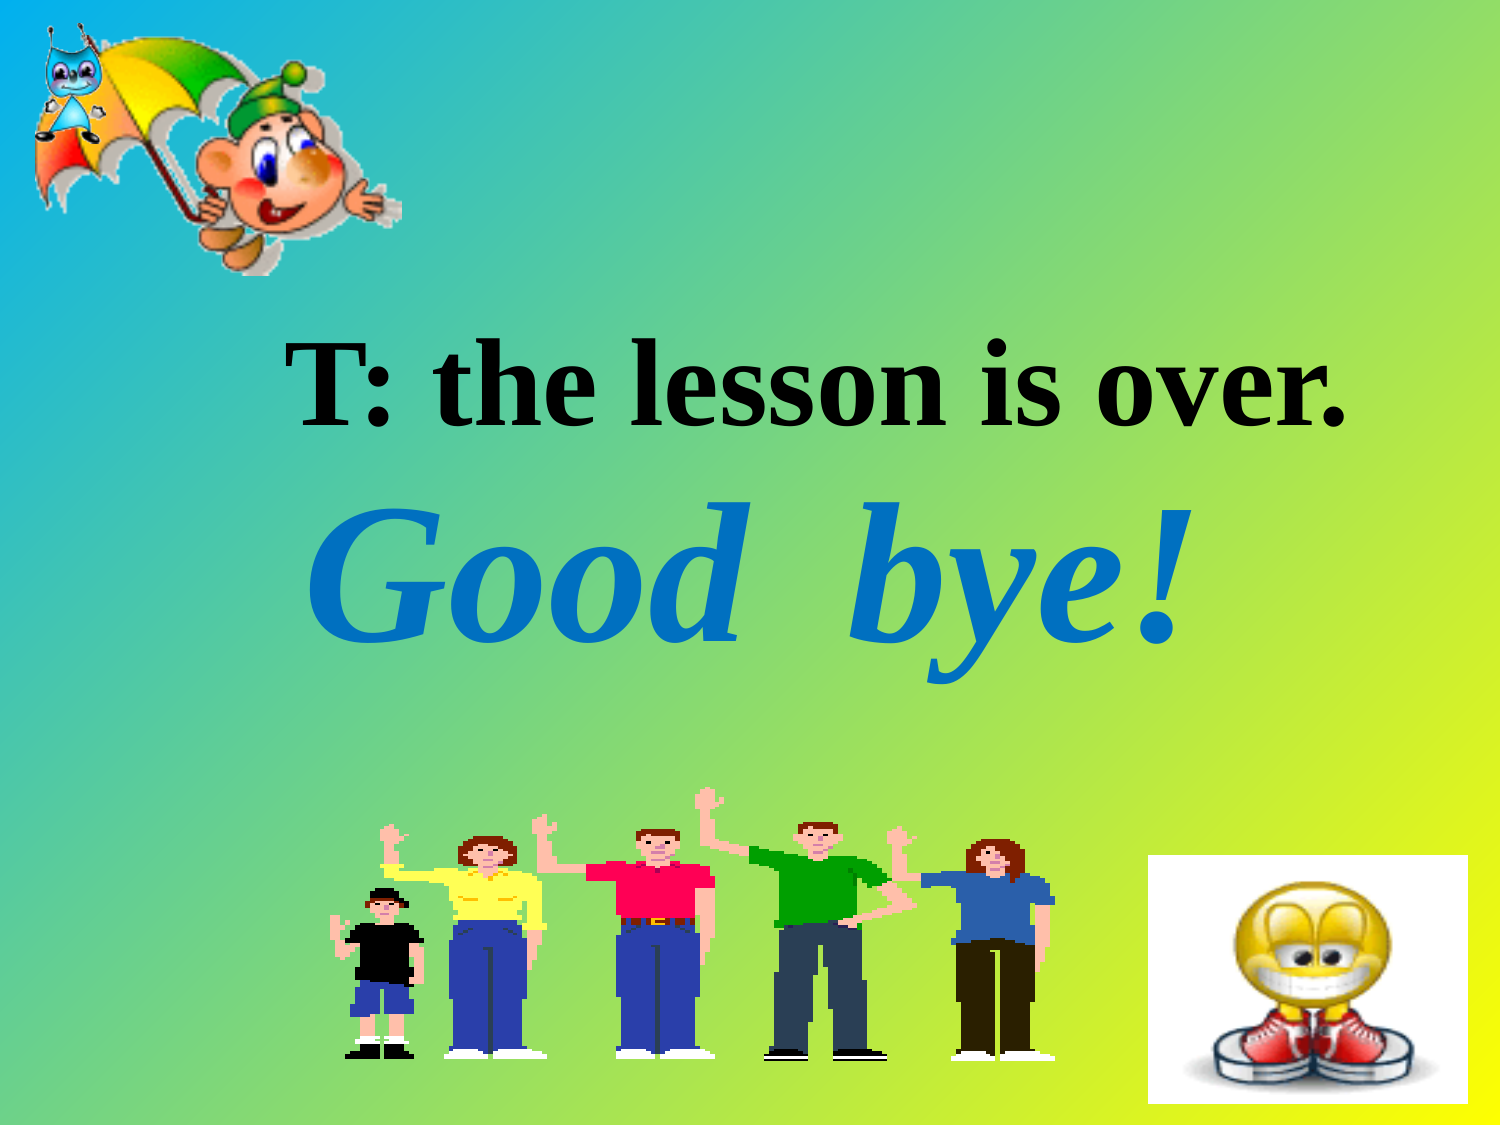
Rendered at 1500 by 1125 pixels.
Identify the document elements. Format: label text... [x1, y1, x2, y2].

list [316, 784, 1055, 1064]
picture [24, 24, 402, 276]
picture [1148, 855, 1468, 1104]
text_box T: the lesson is over. [269, 292, 1418, 458]
list Good bye! [281, 458, 1348, 731]
picture [48, 26, 53, 48]
